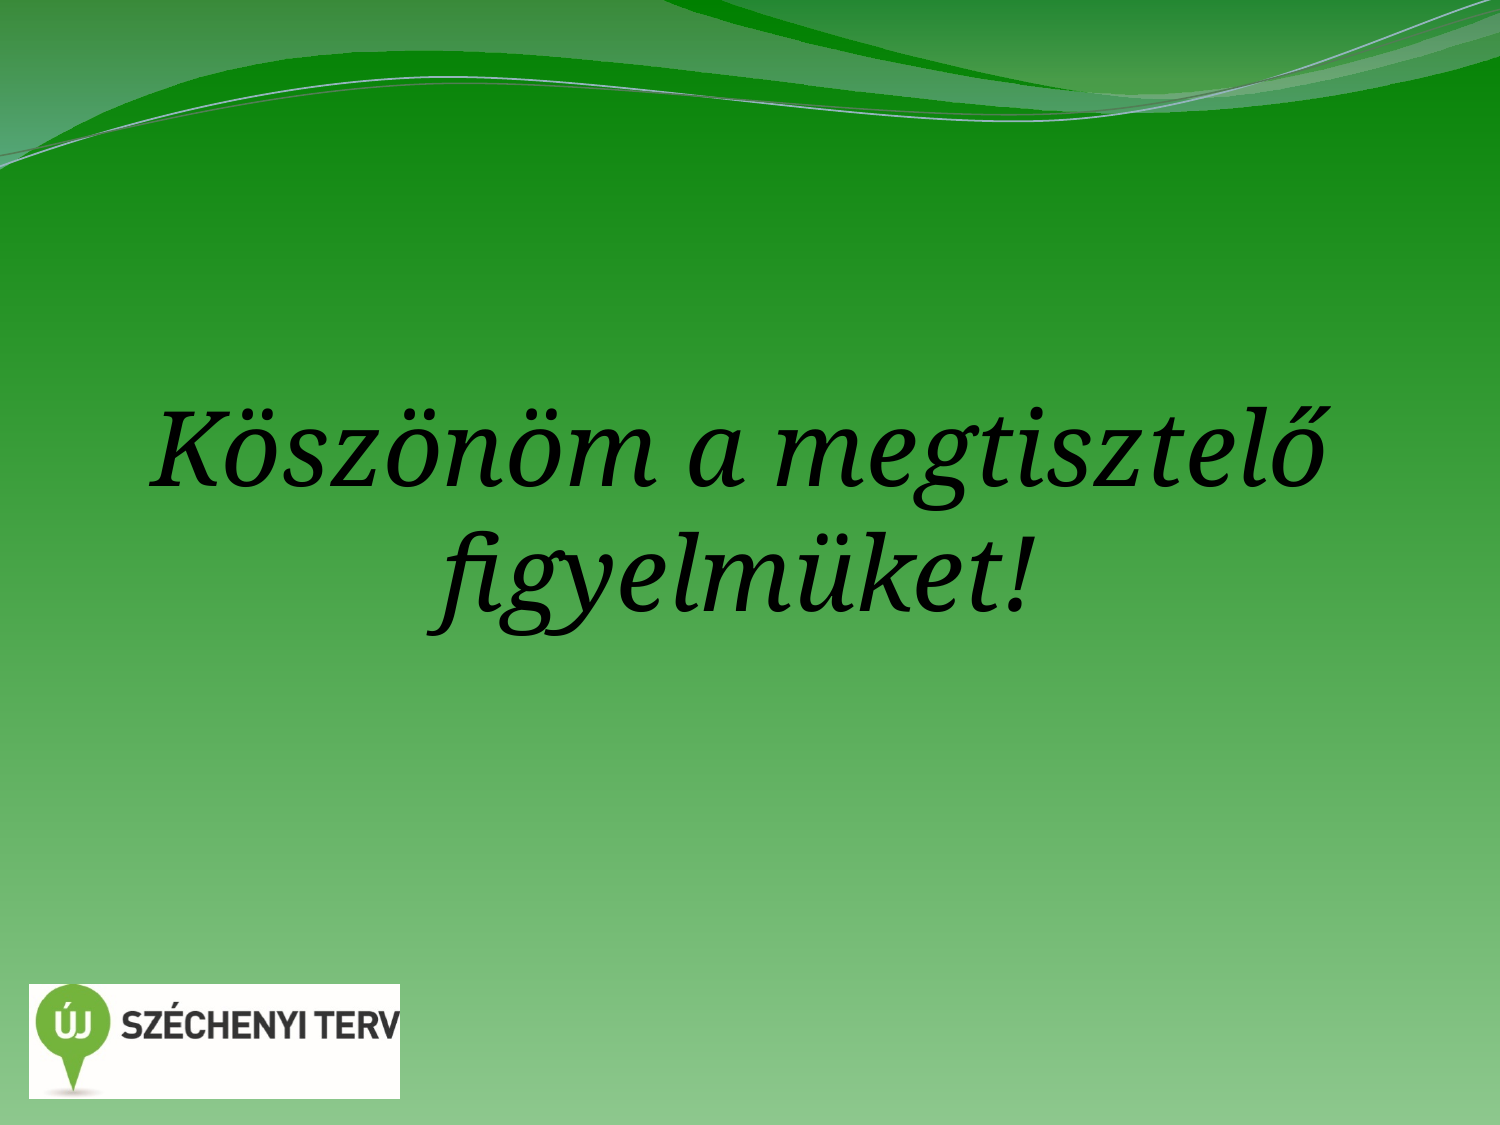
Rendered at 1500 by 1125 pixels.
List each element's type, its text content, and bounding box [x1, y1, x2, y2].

picture [29, 983, 400, 1099]
title Köszönöm a megtisztelő figyelmüket! [64, 349, 1416, 633]
